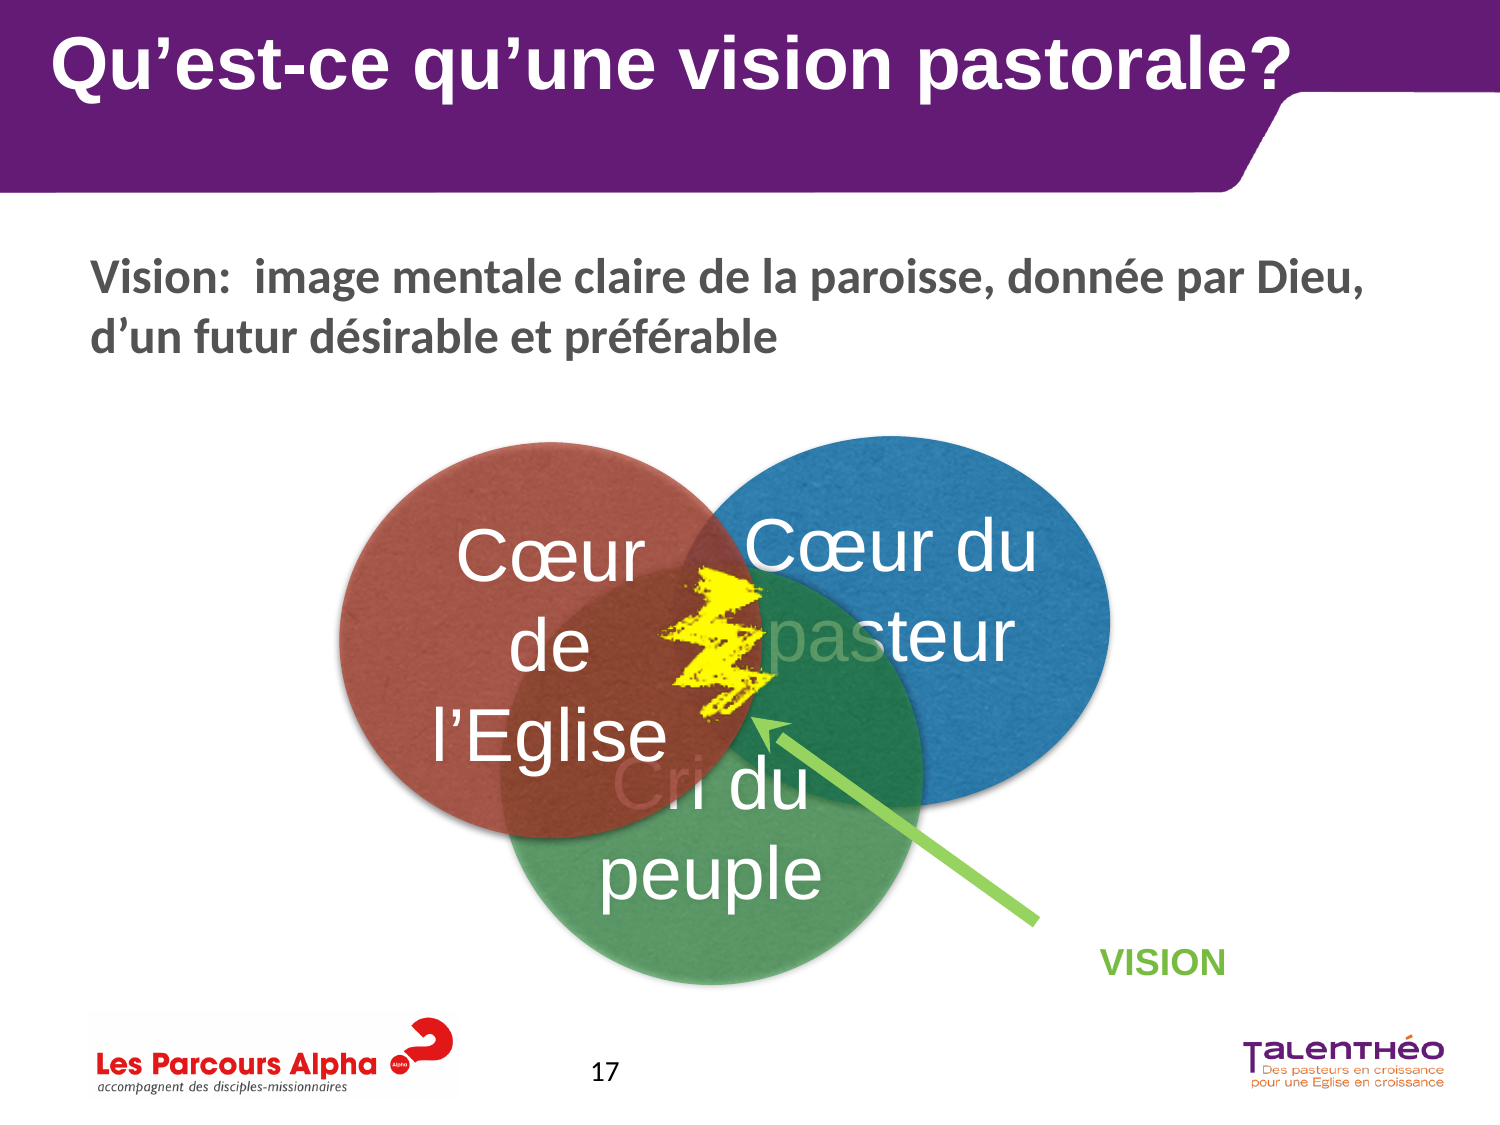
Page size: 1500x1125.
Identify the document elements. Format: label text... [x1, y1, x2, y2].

slide_number 17 [575, 1040, 925, 1100]
picture [0, 0, 1500, 1104]
text_box Vision: image mentale claire de la paroisse, donnée par Dieu, d’un futur désirable et préférable [83, 237, 1482, 371]
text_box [339, 436, 1235, 987]
text_box Qu’est-ce qu’une vision pastorale? [0, 7, 1422, 111]
